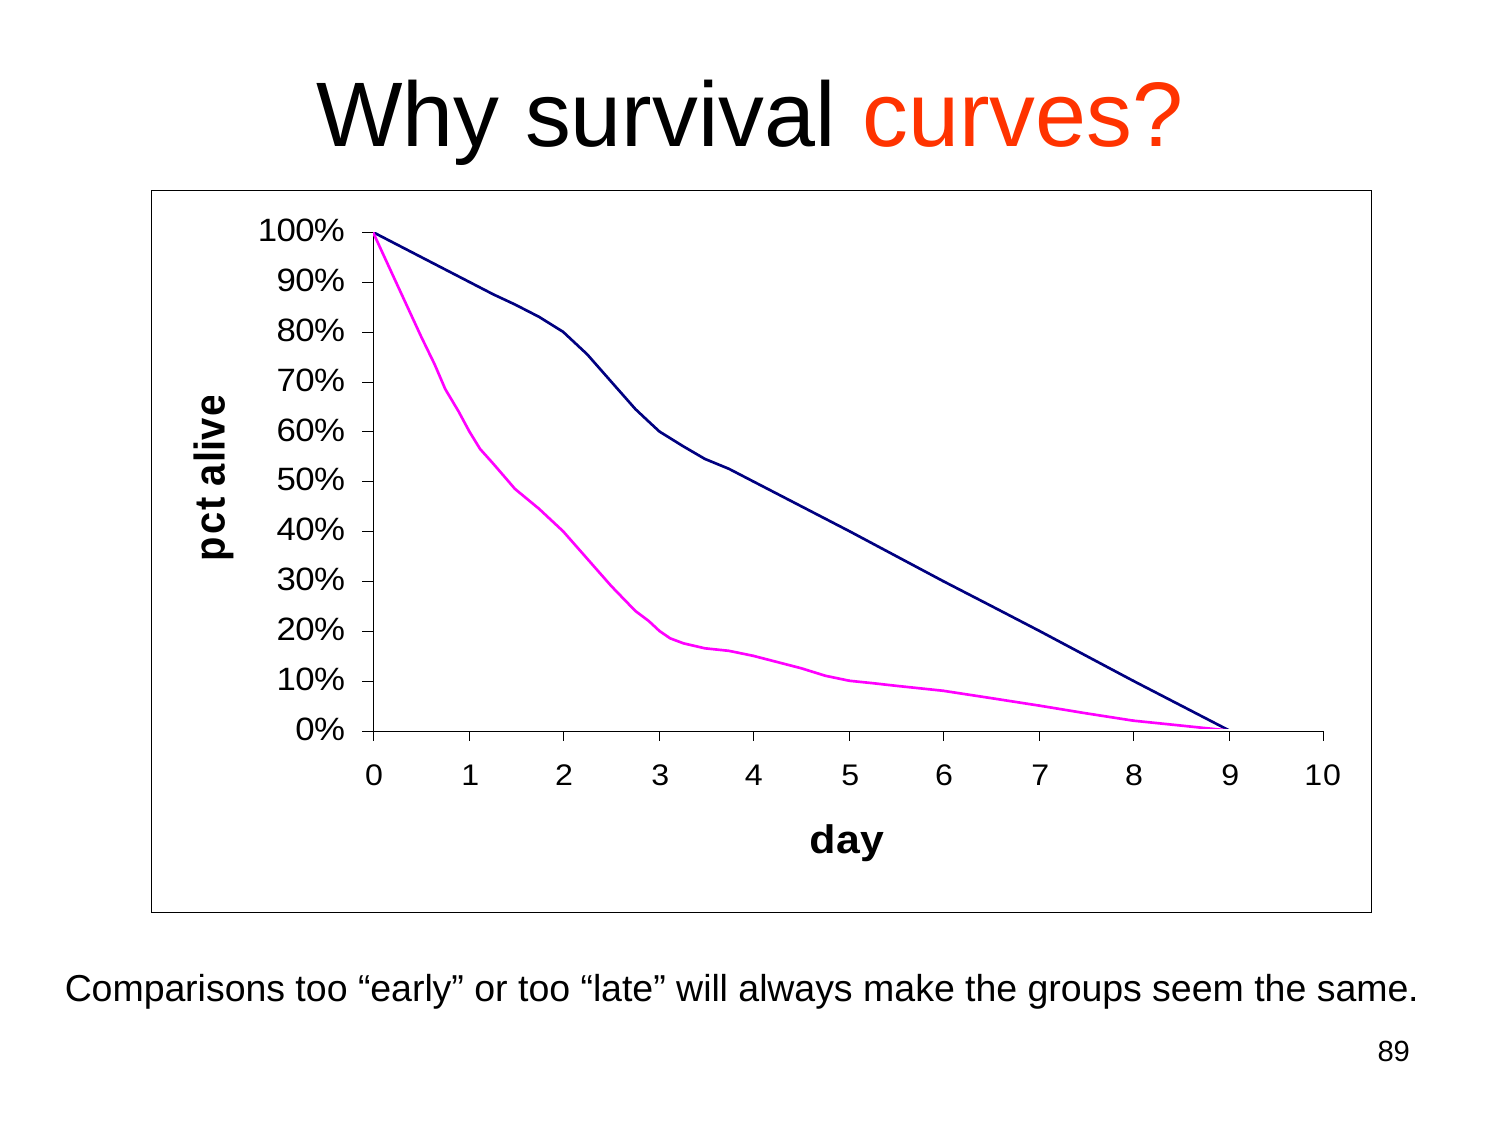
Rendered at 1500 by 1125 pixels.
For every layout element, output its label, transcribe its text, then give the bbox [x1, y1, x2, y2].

slide_number 89 [1074, 1024, 1426, 1103]
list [137, 176, 1388, 926]
title Why survival curves? [74, 44, 1426, 176]
text_box Comparisons too “early” or too “late” will always make the groups seem the same. [49, 956, 1463, 1017]
